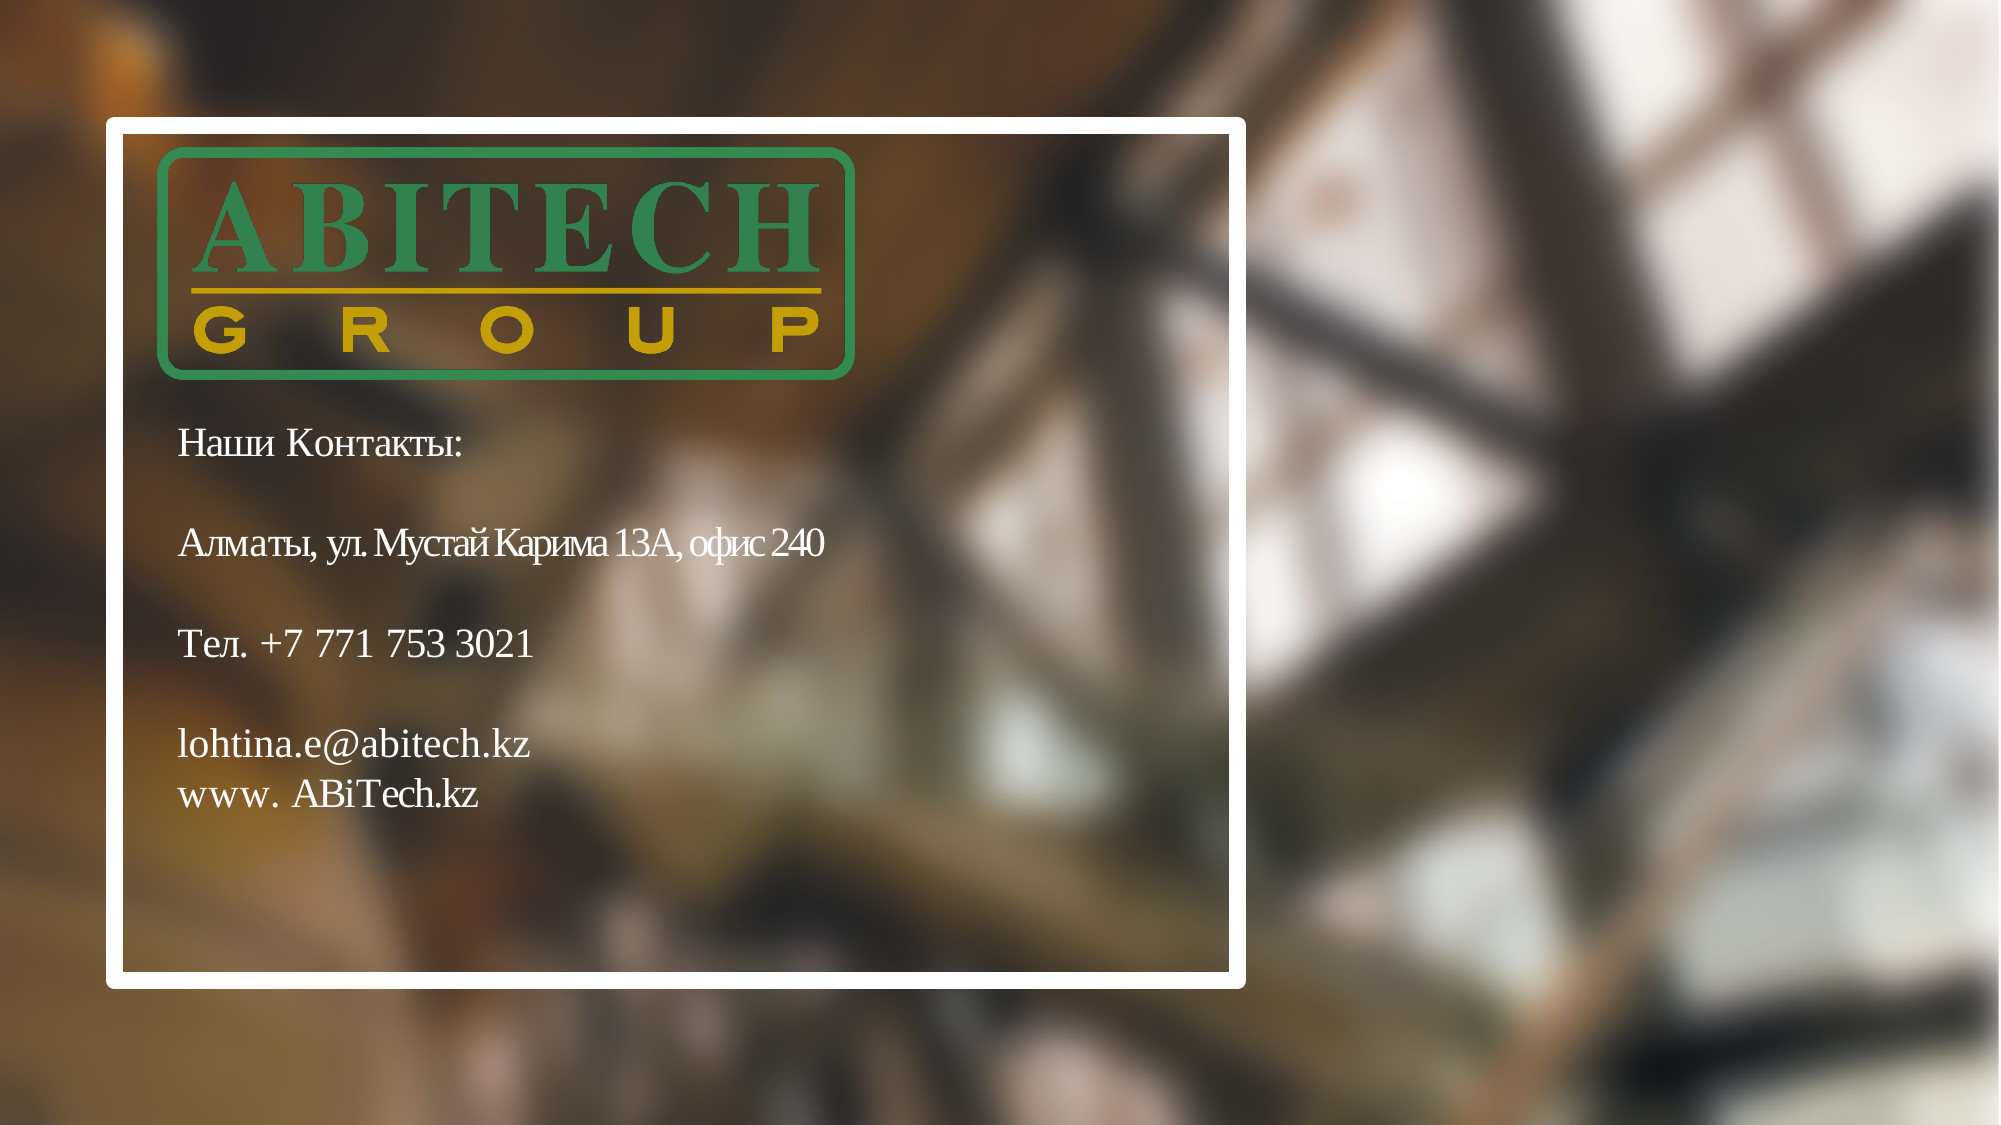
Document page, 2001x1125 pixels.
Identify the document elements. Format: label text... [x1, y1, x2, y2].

text_box Наши Контакты: Алматы, ул. Мустай Карима 13А, офис 240 Тел. +7 771 753 3021 lohtina.e@abitech.kz www. ABiTech.kz [175, 414, 1035, 816]
picture [157, 147, 855, 380]
text_box [114, 125, 1238, 981]
text_box [0, 0, 1999, 1125]
